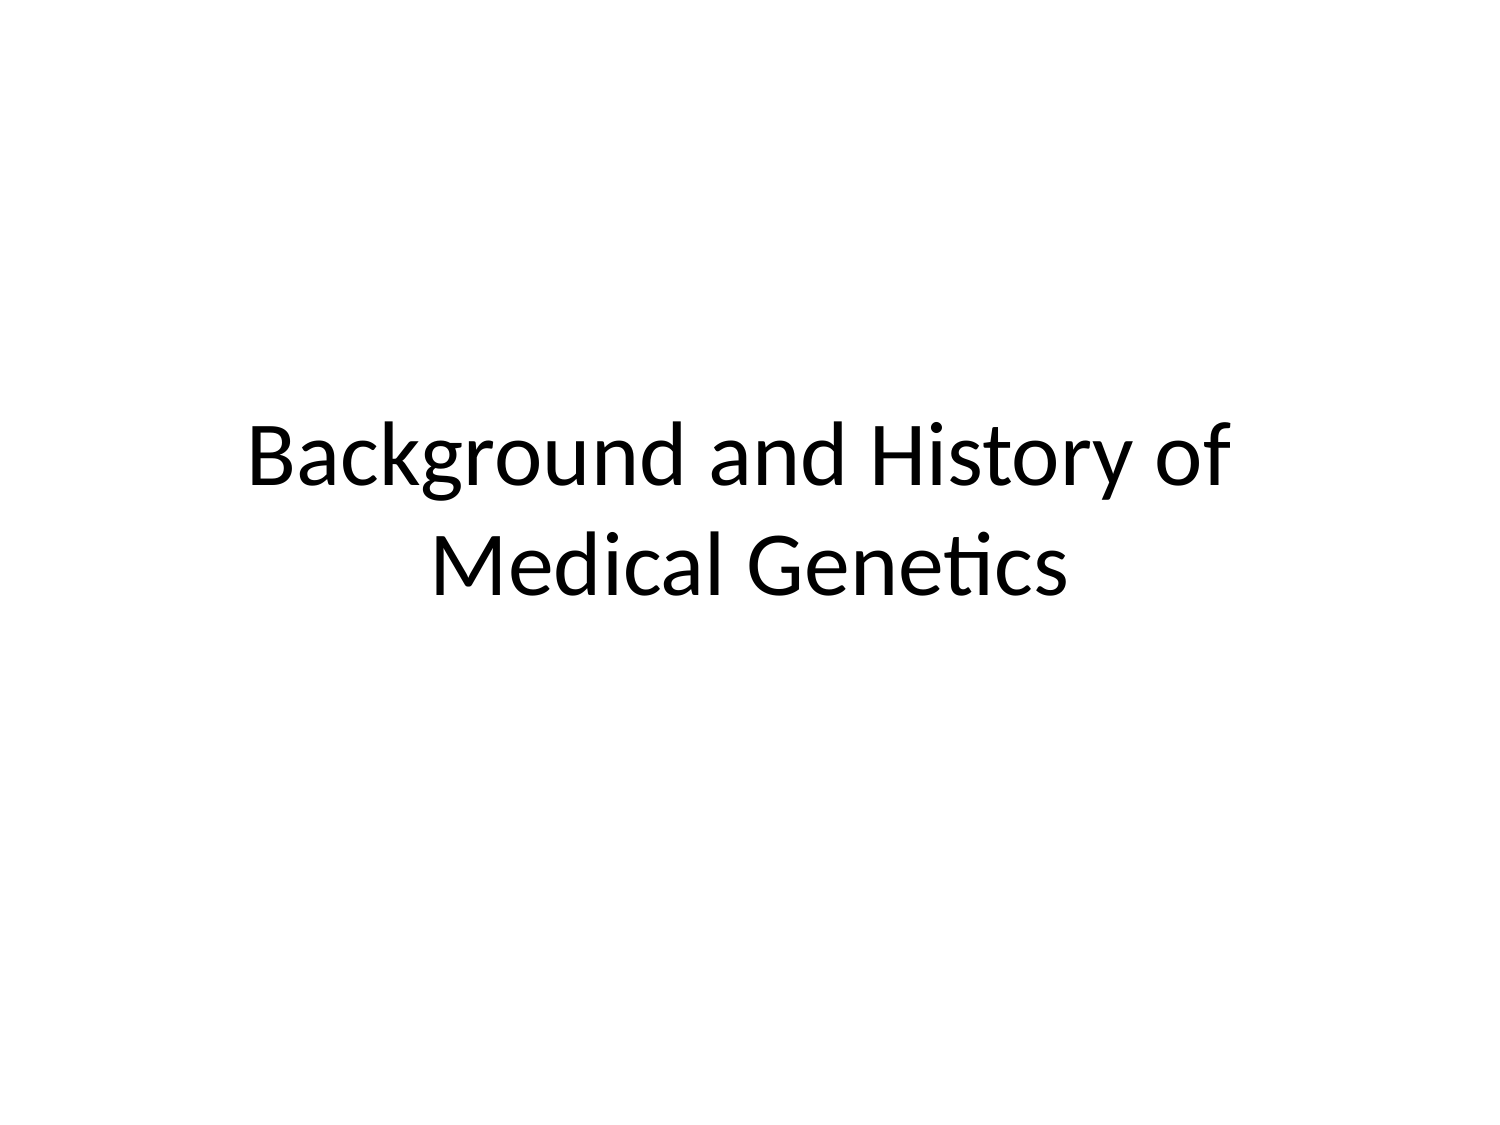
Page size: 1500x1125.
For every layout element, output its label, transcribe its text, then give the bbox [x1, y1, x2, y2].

title Background and History of Medical Genetics [75, 45, 1425, 963]
